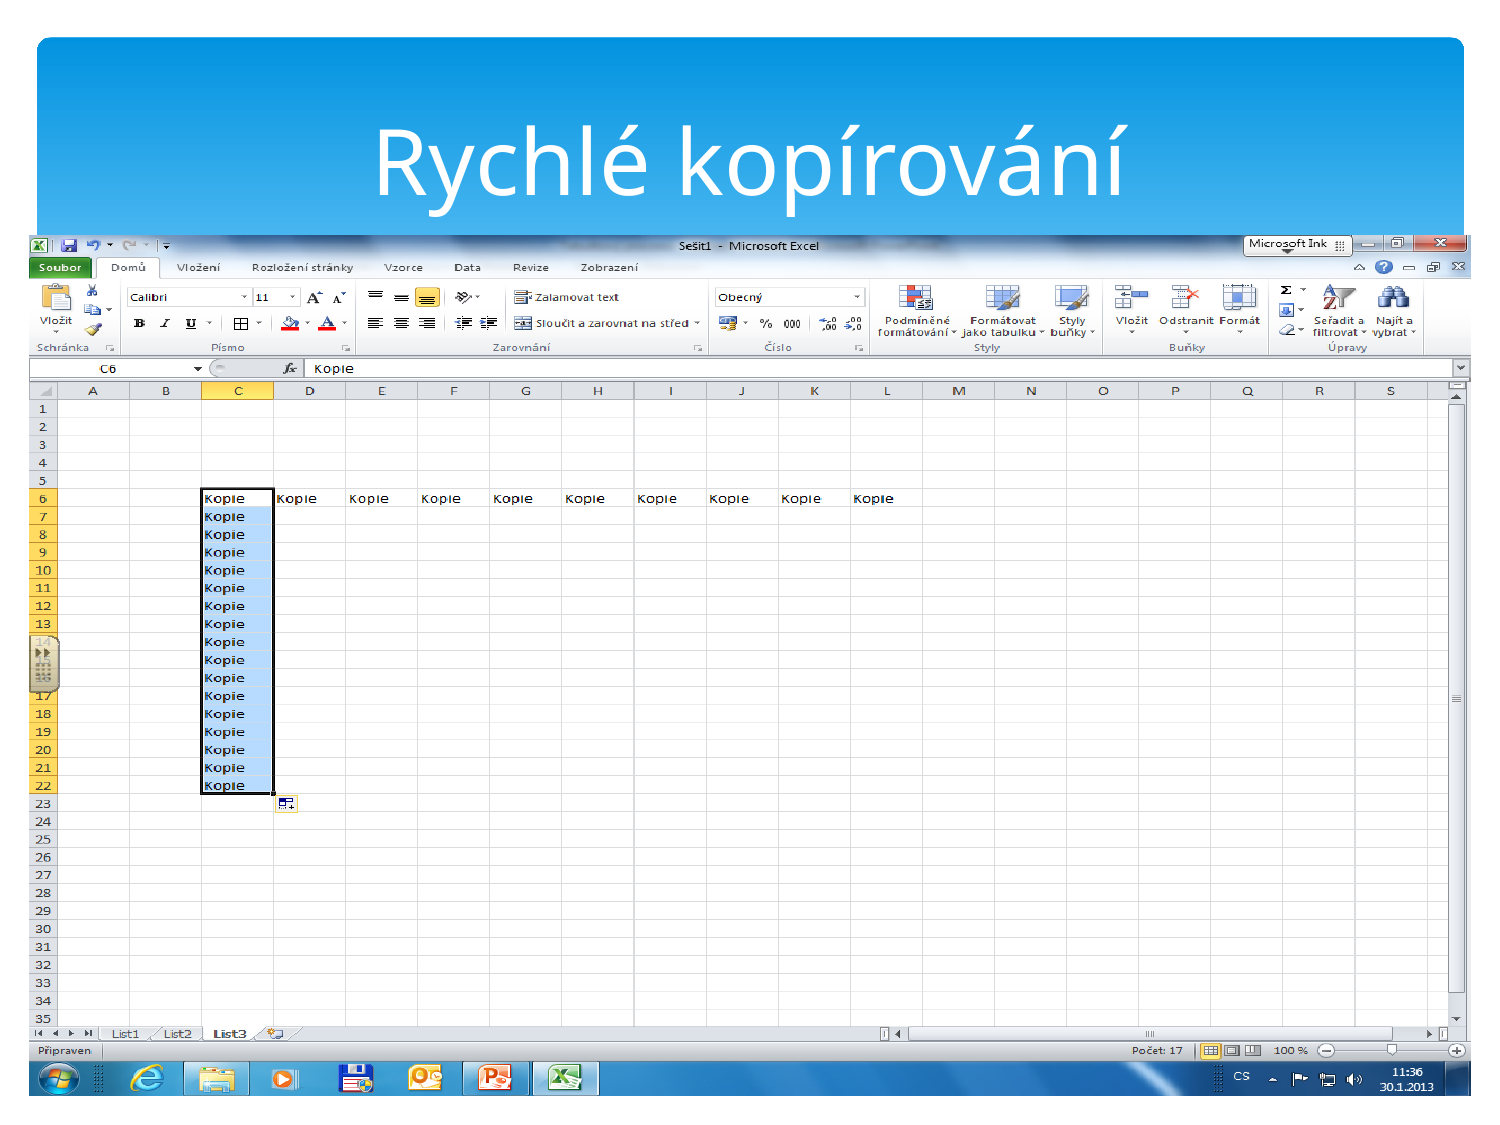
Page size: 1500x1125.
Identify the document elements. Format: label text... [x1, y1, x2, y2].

title Rychlé kopírování [75, 55, 1425, 232]
picture [29, 235, 1471, 1096]
